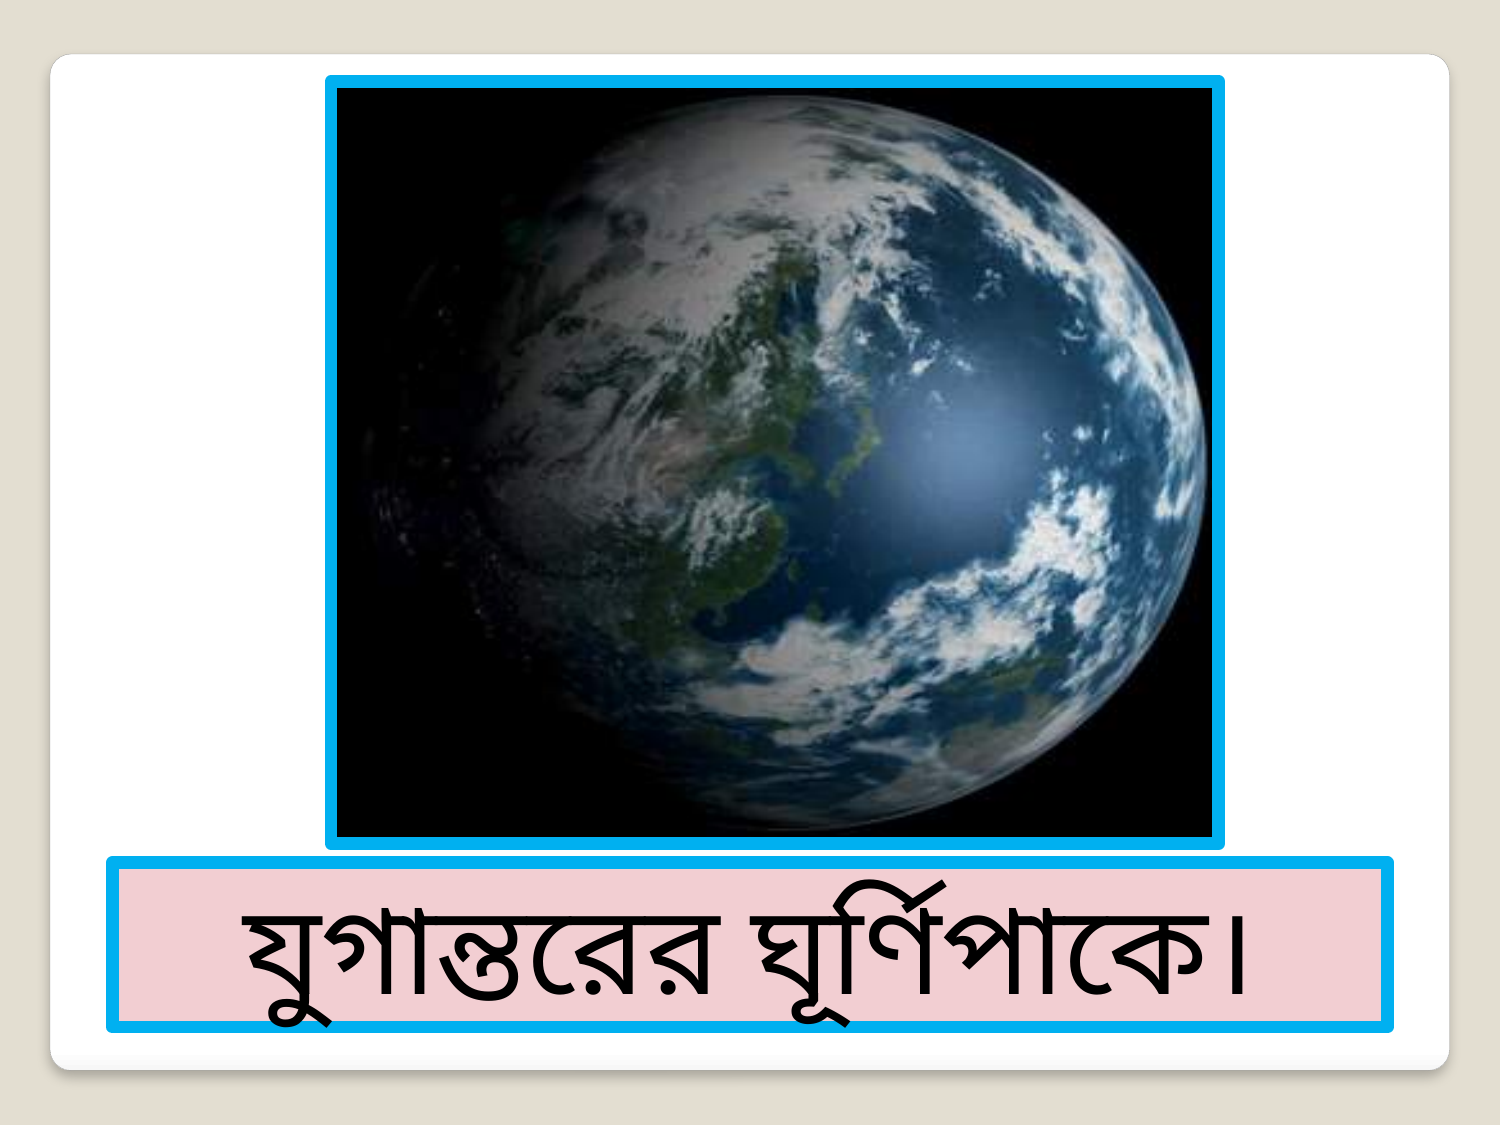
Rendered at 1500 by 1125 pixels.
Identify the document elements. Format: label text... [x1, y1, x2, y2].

picture [338, 89, 1211, 836]
text_box যুগান্তরের ঘূর্ণিপাকে। [112, 862, 1388, 1028]
